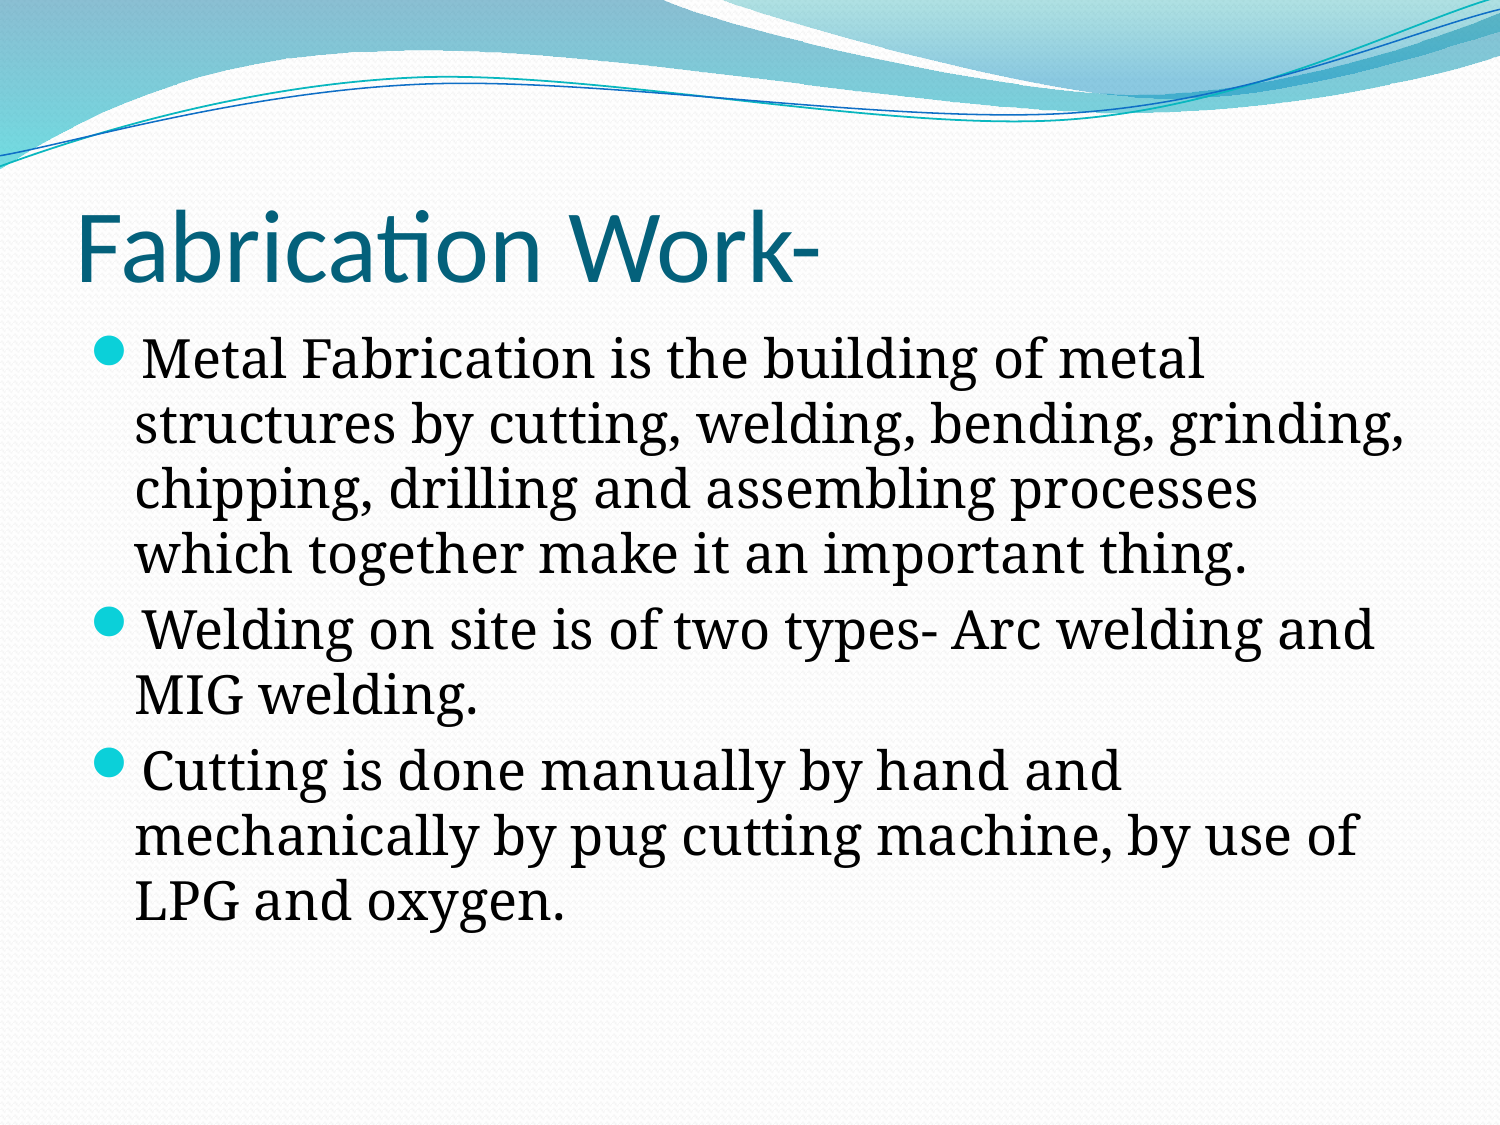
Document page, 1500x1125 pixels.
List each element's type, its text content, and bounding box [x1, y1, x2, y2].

list Metal Fabrication is the building of metal structures by cutting, welding, bending, grinding, chipping, drilling and assembling processes which together make it an important thing. Welding on site is of two types- Arc welding and MIG welding. Cutting is done manually by hand and mechanically by pug cutting machine, by use of LPG and oxygen. [75, 317, 1425, 1038]
title Fabrication Work- [75, 115, 1425, 303]
